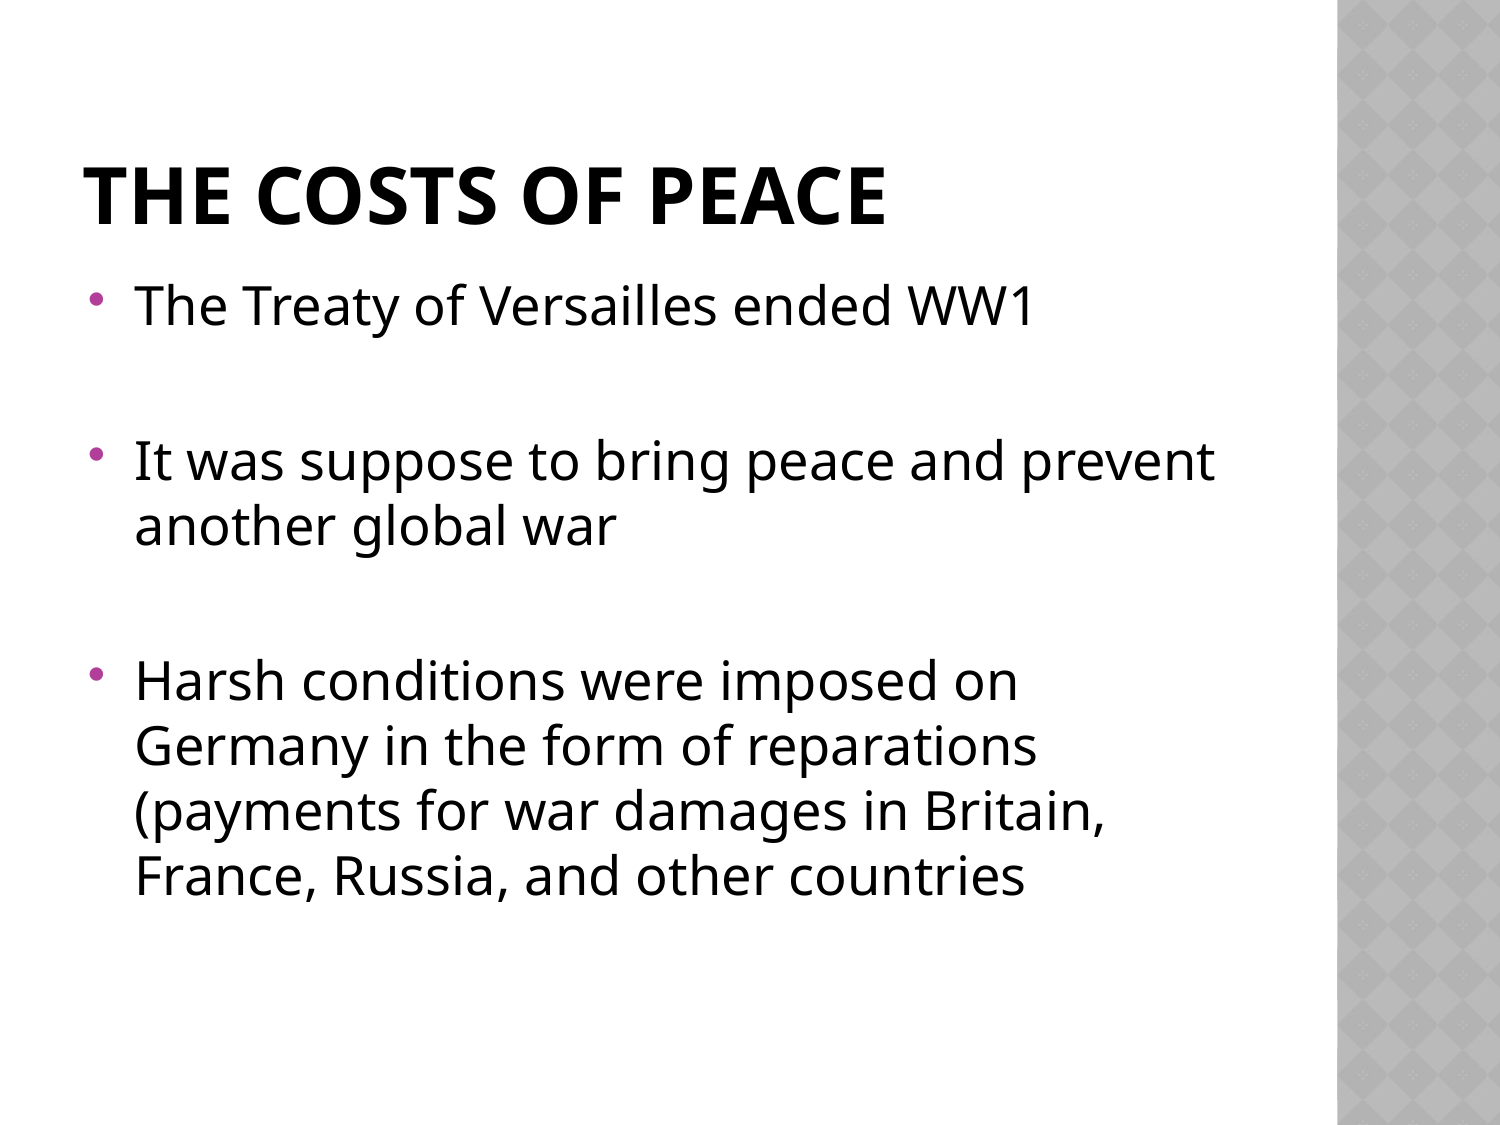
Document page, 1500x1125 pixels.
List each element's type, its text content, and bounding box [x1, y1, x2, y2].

title The Costs of Peace [75, 52, 1263, 240]
list The Treaty of Versailles ended WW1 It was suppose to bring peace and prevent another global war Harsh conditions were imposed on Germany in the form of reparations (payments for war damages in Britain, France, Russia, and other countries [75, 264, 1263, 1059]
